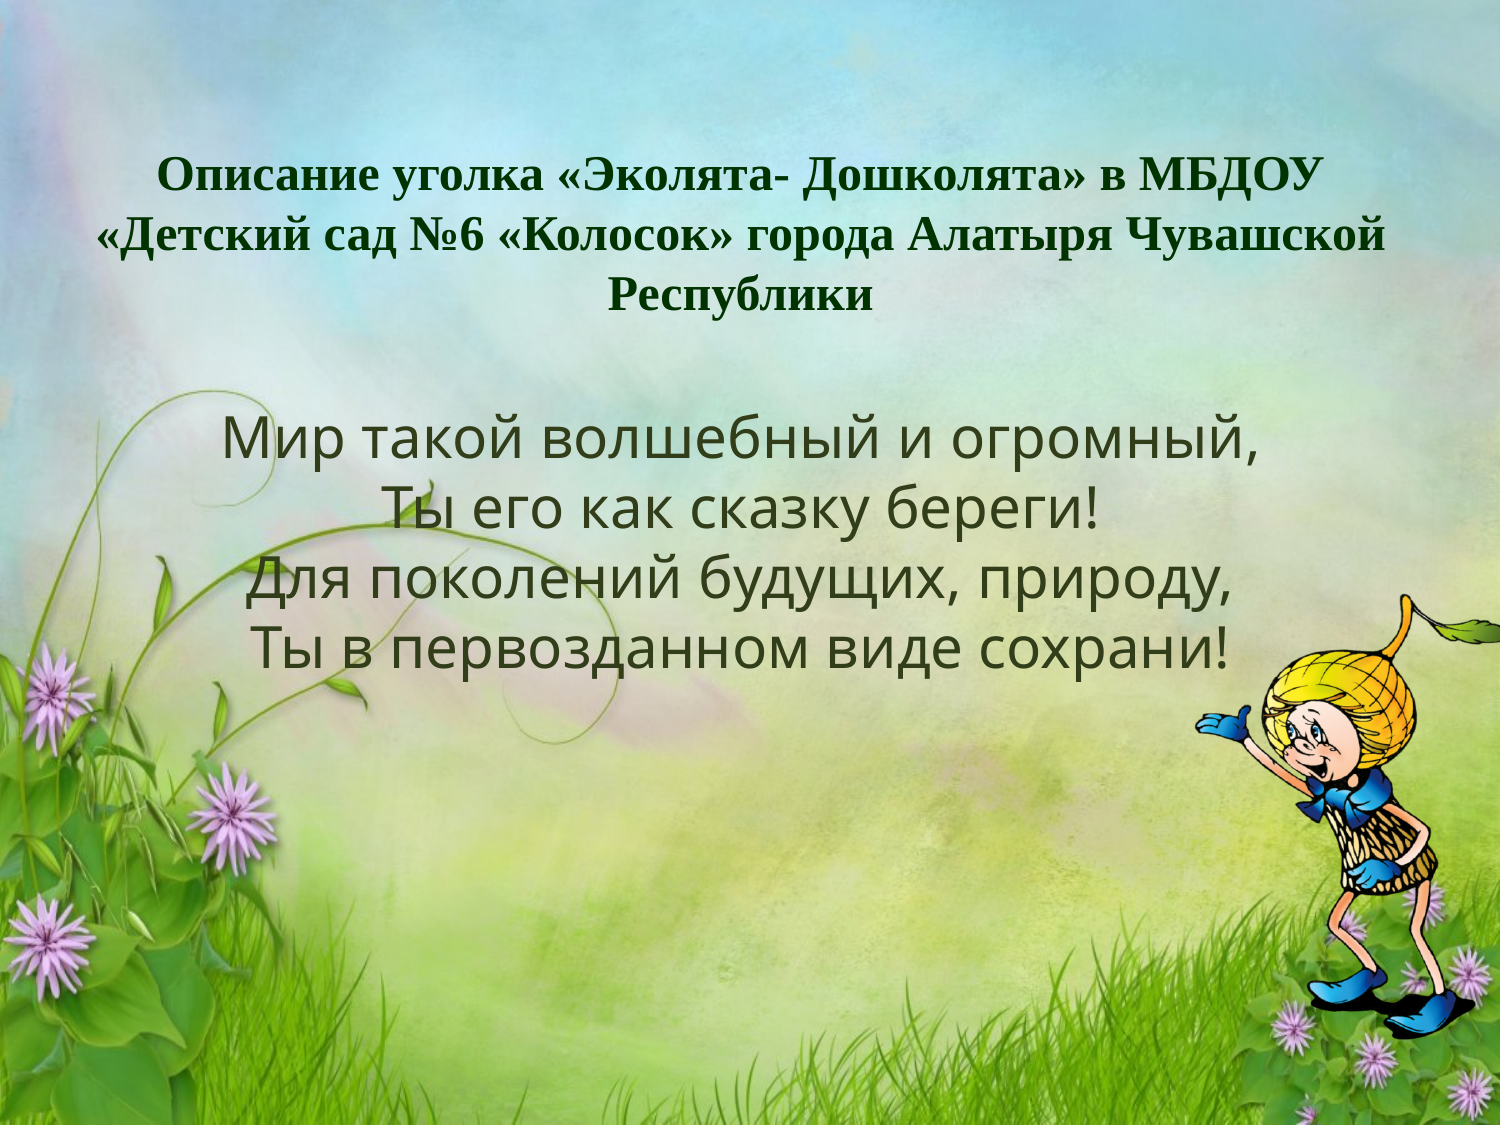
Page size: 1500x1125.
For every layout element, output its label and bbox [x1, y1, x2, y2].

list [0, 0, 1500, 1125]
picture [1101, 491, 1500, 1125]
